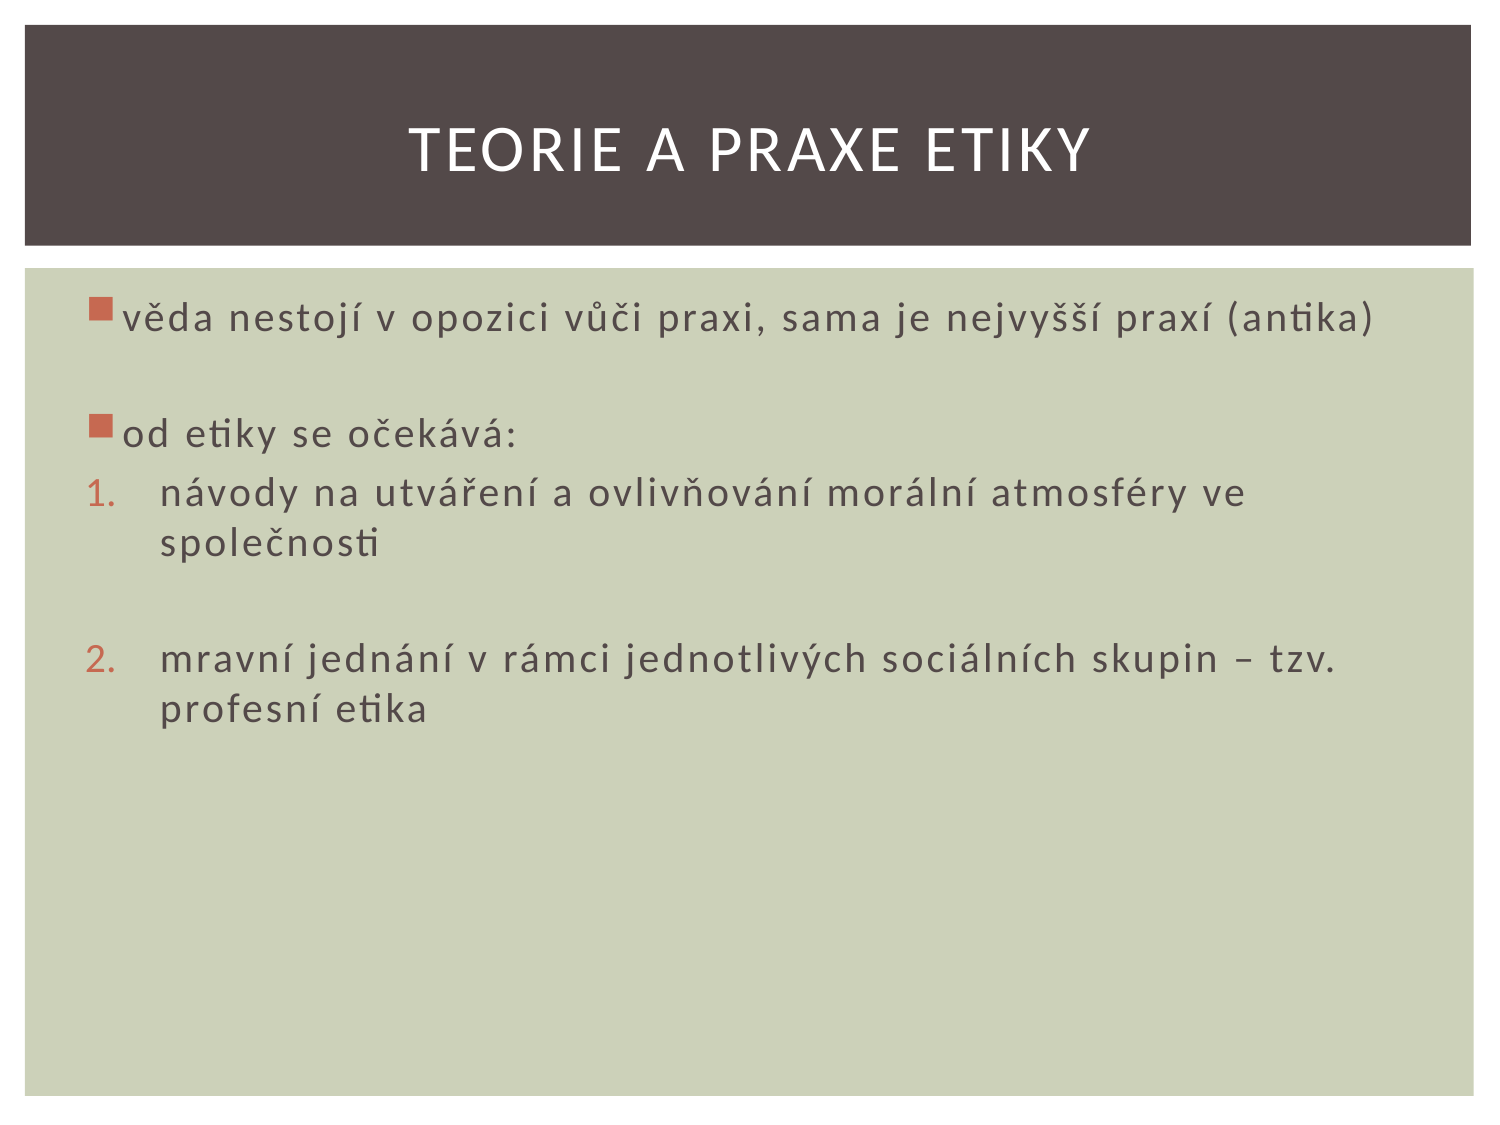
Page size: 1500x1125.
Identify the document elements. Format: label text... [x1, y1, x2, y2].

title teorie a praxe etiky [62, 58, 1438, 232]
list věda nestojí v opozici vůči praxi, sama je nejvyšší praxí (antika) od etiky se očekává: návody na utváření a ovlivňování morální atmosféry ve společnosti mravní jednání v rámci jednotlivých sociálních skupin – tzv. profesní etika [62, 281, 1442, 1005]
